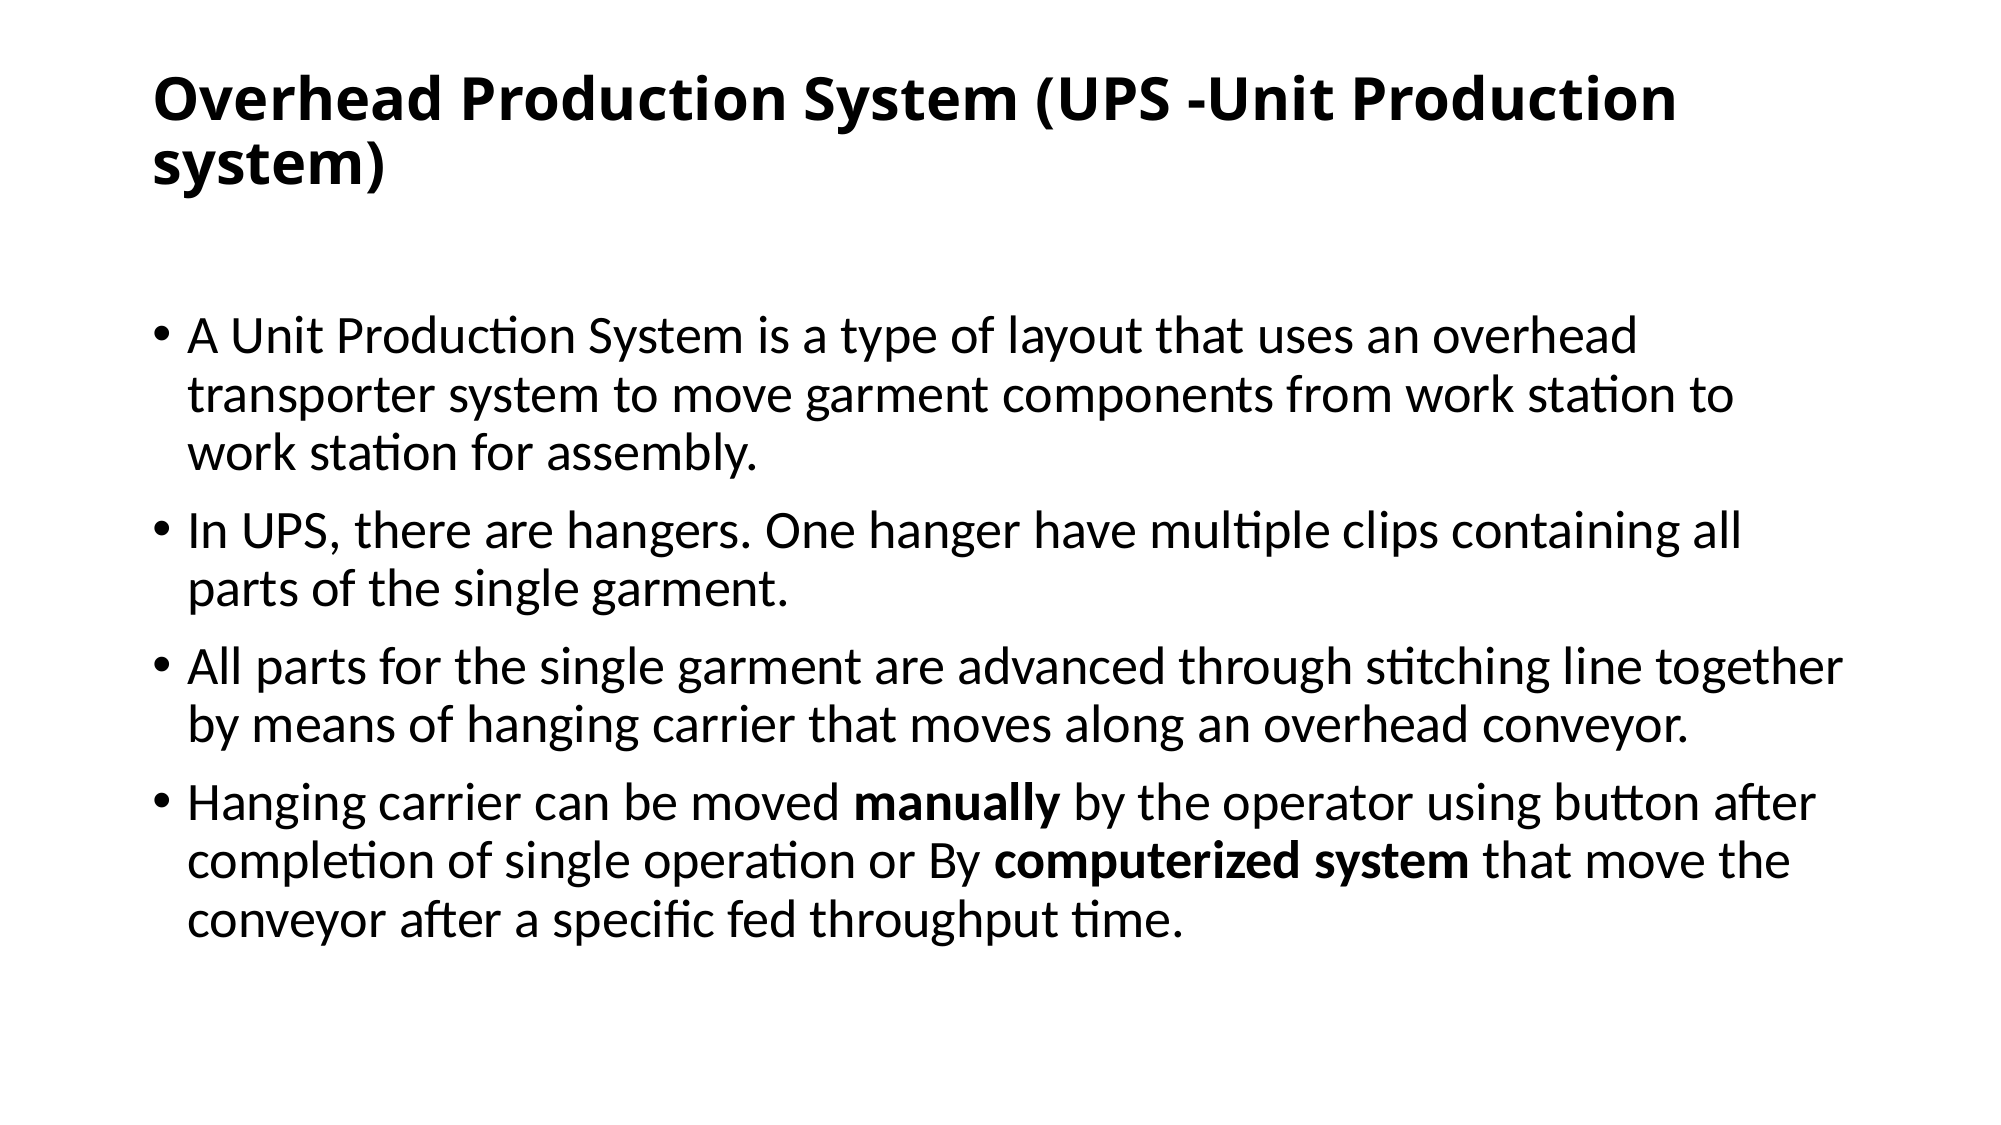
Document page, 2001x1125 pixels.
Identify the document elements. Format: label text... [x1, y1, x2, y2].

title Overhead Production System (UPS -Unit Production system) [137, 59, 1863, 278]
list A Unit Production System is a type of layout that uses an overhead transporter system to move garment components from work station to work station for assembly. In UPS, there are hangers. One hanger have multiple clips containing all parts of the single garment. All parts for the single garment are advanced through stitching line together by means of hanging carrier that moves along an overhead conveyor. Hanging carrier can be moved manually by the operator using button after completion of single operation or By computerized system that move the conveyor after a specific fed throughput time. [137, 299, 1863, 1014]
